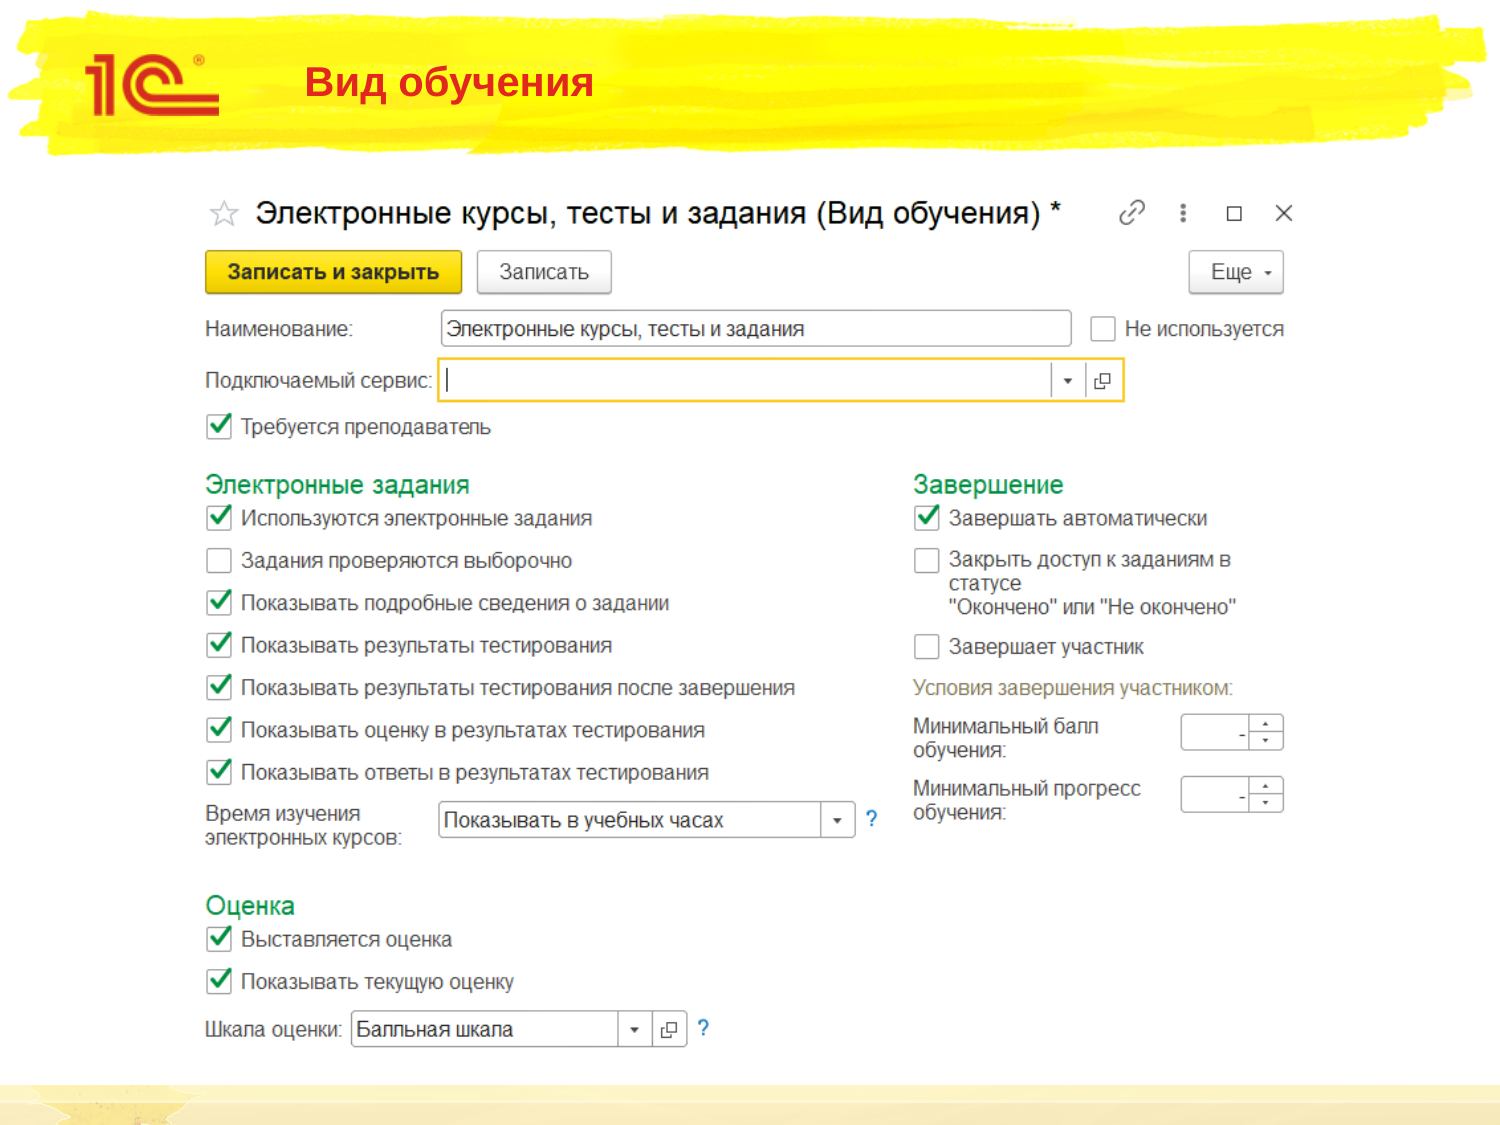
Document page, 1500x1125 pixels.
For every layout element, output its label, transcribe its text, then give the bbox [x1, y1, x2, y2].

title Вид обучения [289, 32, 951, 138]
picture [0, 0, 1500, 1125]
